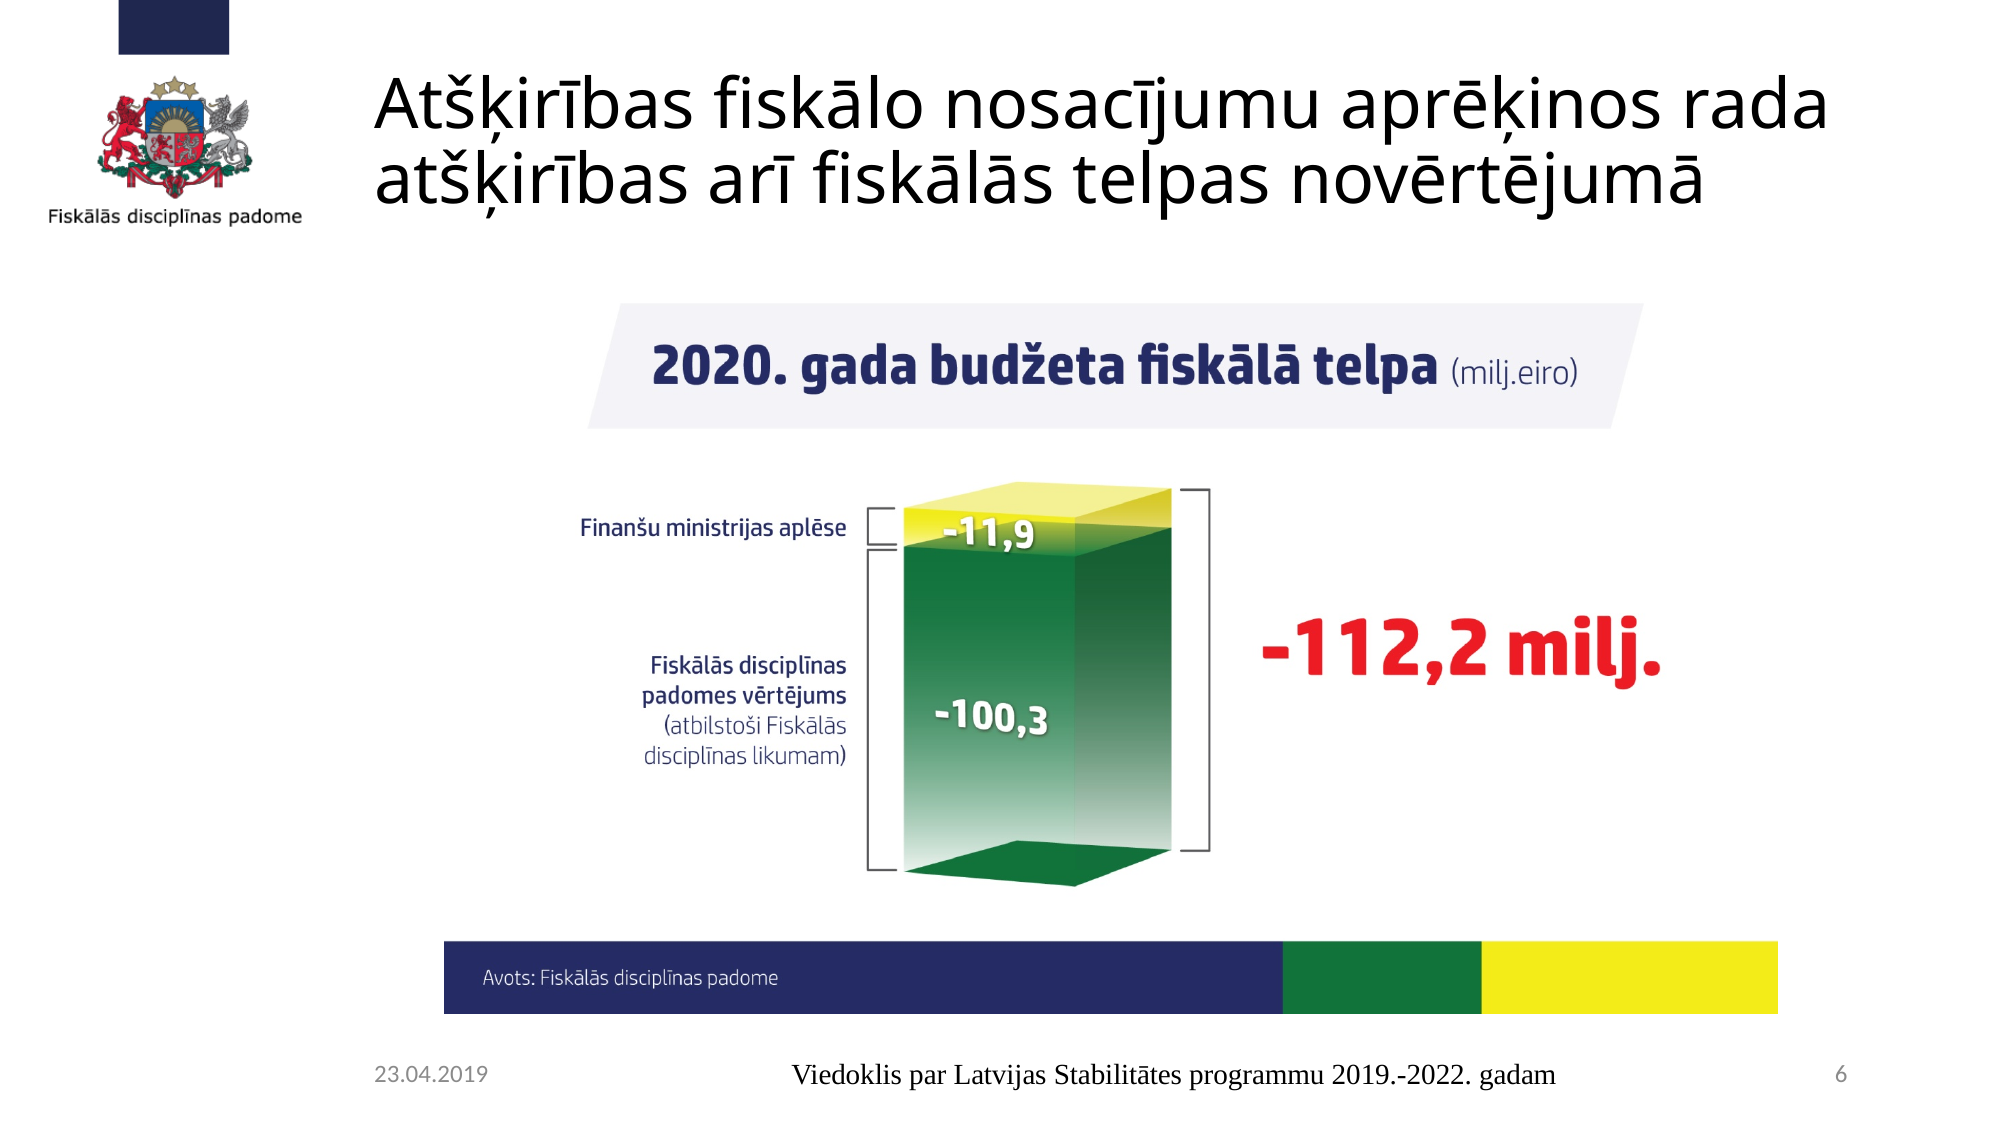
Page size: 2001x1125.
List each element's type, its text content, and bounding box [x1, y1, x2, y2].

footer Viedoklis par Latvijas Stabilitātes programmu 2019.-2022. gadam [646, 1042, 1702, 1103]
title Atšķirības fiskālo nosacījumu aprēķinos rada atšķirības arī fiskālās telpas novērtējumā [359, 59, 1863, 228]
slide_number 6 [1743, 1042, 1863, 1103]
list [443, 263, 1778, 1014]
picture [46, 0, 305, 227]
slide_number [359, 1042, 606, 1103]
